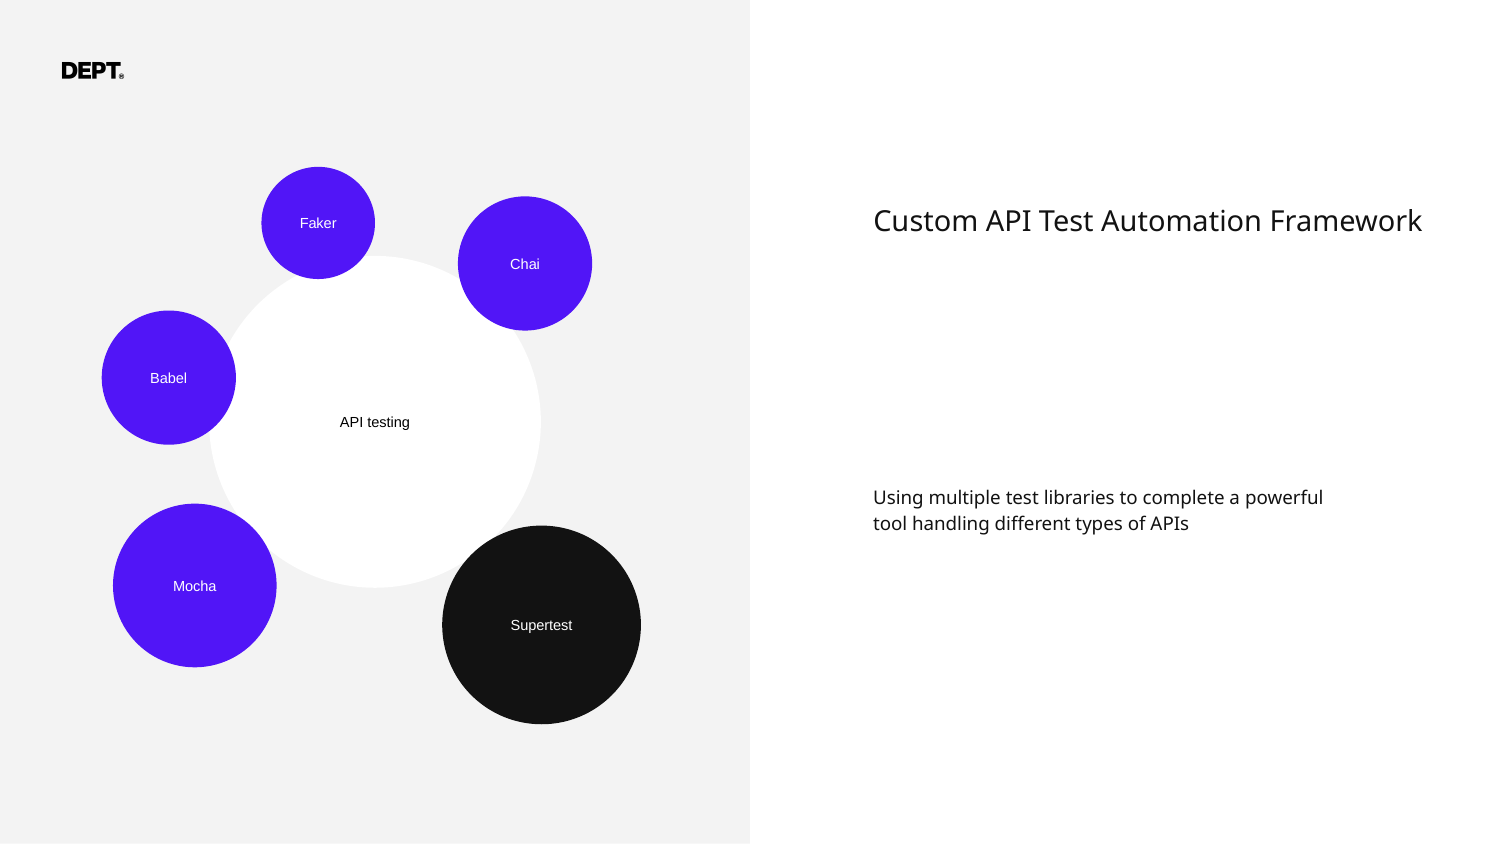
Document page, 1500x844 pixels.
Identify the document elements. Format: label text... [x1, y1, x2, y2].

text_box API testing [209, 255, 541, 588]
text_box Mocha [112, 503, 277, 668]
list Using multiple test libraries to complete a powerful tool handling different types of APIs [873, 482, 1357, 782]
text_box Faker [261, 166, 376, 280]
text_box Chai [457, 196, 593, 331]
subtitle Custom API Test Automation Framework [873, 200, 1439, 279]
picture [61, 61, 125, 80]
text_box Babel [101, 310, 236, 445]
text_box Supertest [442, 525, 641, 725]
